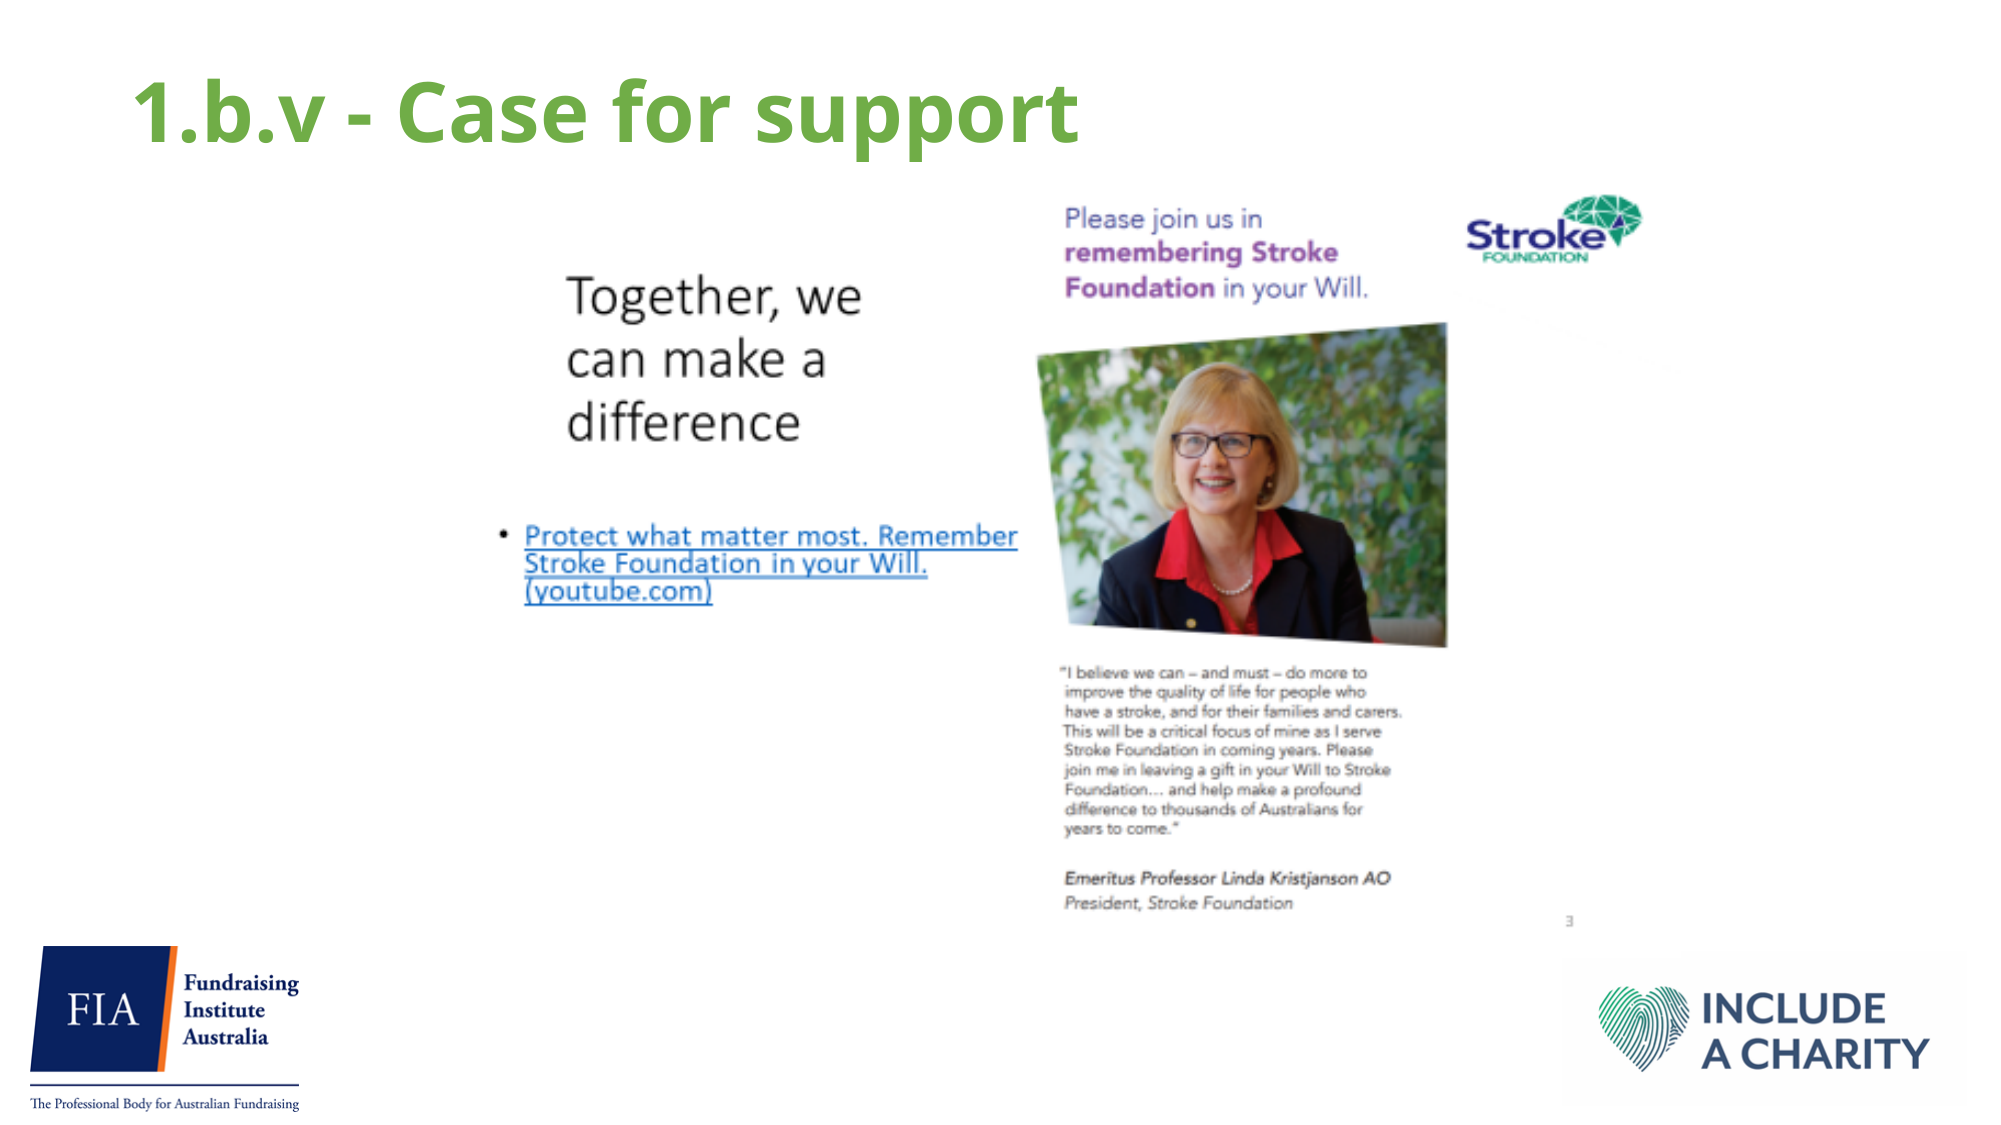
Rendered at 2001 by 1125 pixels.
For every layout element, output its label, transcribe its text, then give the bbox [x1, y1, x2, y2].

picture [30, 167, 1967, 1112]
title 1.b.v - Case for support [115, 25, 1843, 205]
